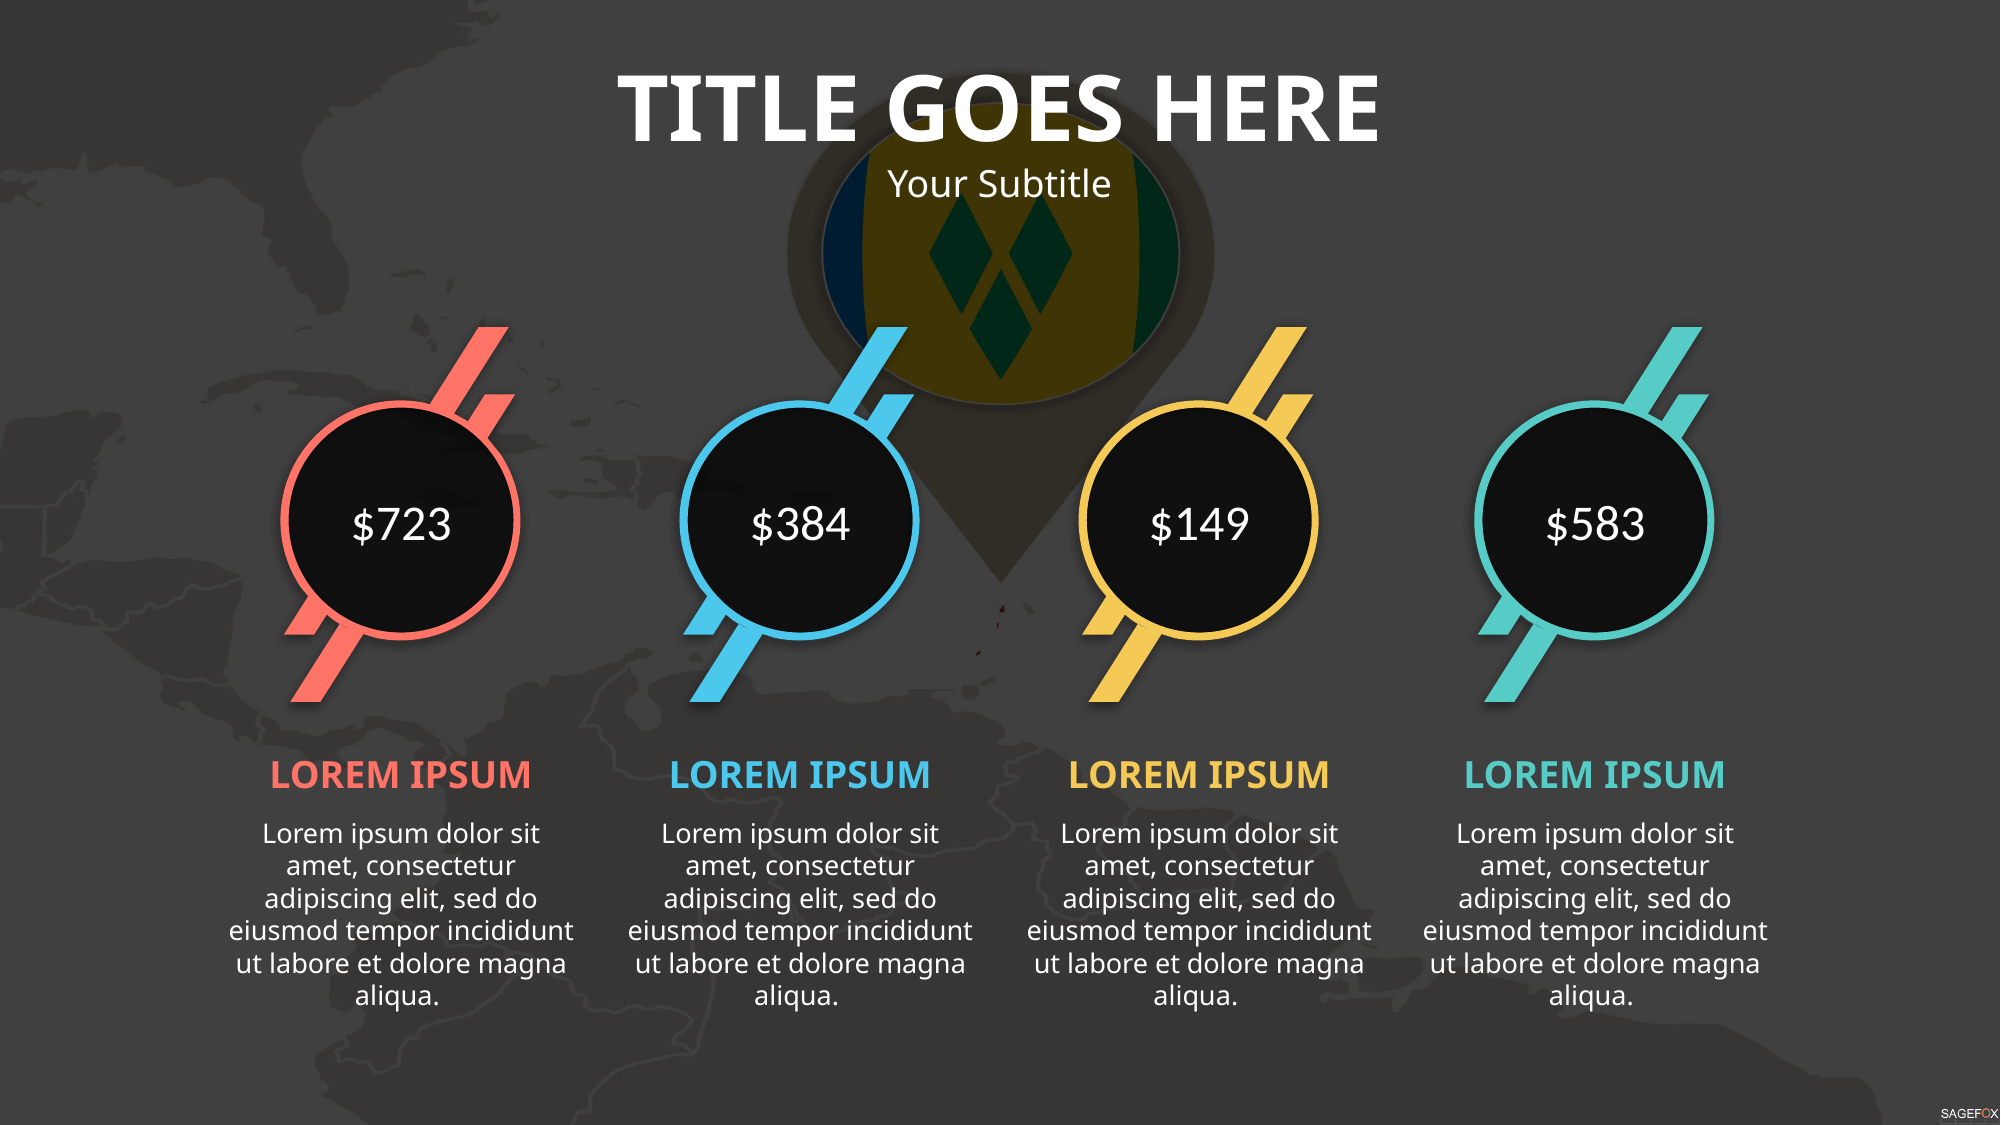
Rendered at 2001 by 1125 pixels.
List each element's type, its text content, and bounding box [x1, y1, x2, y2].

text_box LOREM IPSUM Lorem ipsum dolor sit amet, consectetur adipiscing elit, sed do eiusmod tempor incididunt ut labore et dolore magna aliqua. [1015, 746, 1383, 1017]
text_box [279, 326, 522, 704]
text_box [1473, 326, 1716, 704]
text_box [678, 326, 921, 704]
text_box TITLE GOES HERE Your Subtitle [548, 42, 1452, 212]
picture [0, 0, 2001, 1125]
text_box $384 [694, 419, 907, 631]
text_box LOREM IPSUM Lorem ipsum dolor sit amet, consectetur adipiscing elit, sed do eiusmod tempor incididunt ut labore et dolore magna aliqua. [217, 746, 585, 1017]
text_box LOREM IPSUM Lorem ipsum dolor sit amet, consectetur adipiscing elit, sed do eiusmod tempor incididunt ut labore et dolore magna aliqua. [616, 746, 984, 1017]
text_box $583 [1487, 419, 1700, 631]
text_box $149 [1092, 419, 1304, 631]
text_box $723 [293, 419, 506, 631]
text_box [1077, 326, 1320, 704]
text_box LOREM IPSUM Lorem ipsum dolor sit amet, consectetur adipiscing elit, sed do eiusmod tempor incididunt ut labore et dolore magna aliqua. [1411, 746, 1779, 1017]
